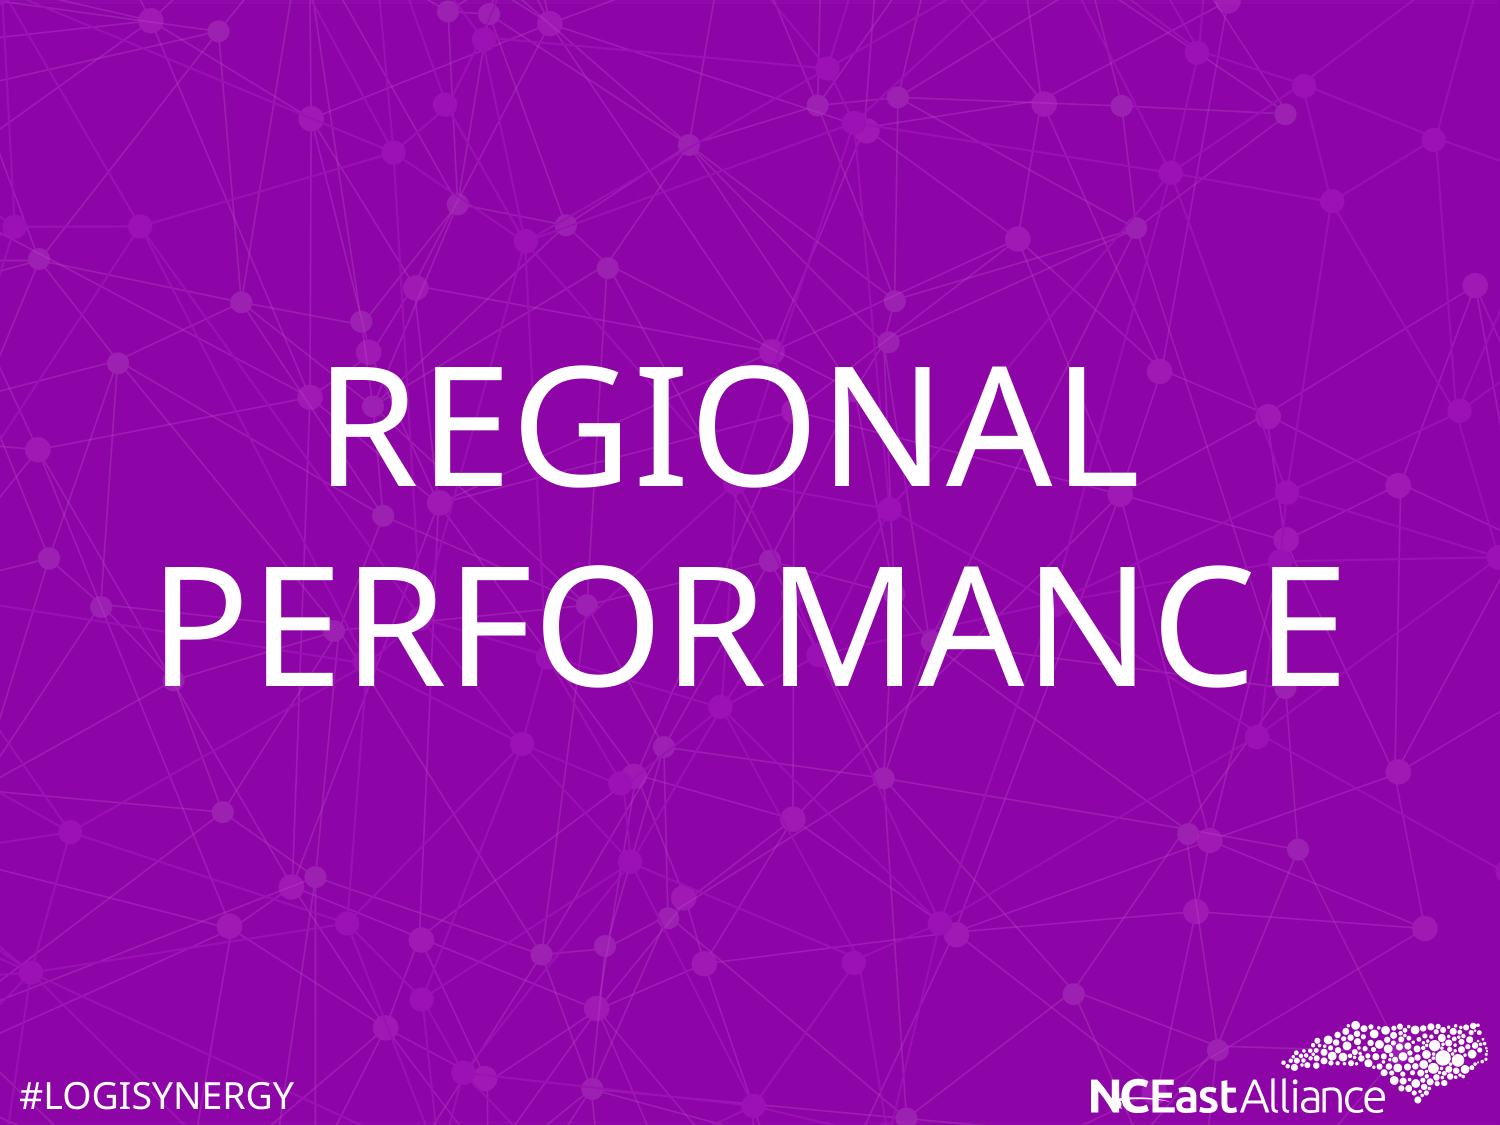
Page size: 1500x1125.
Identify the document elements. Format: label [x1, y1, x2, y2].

picture [0, 0, 1500, 1125]
text_box [1, 1020, 1488, 1125]
